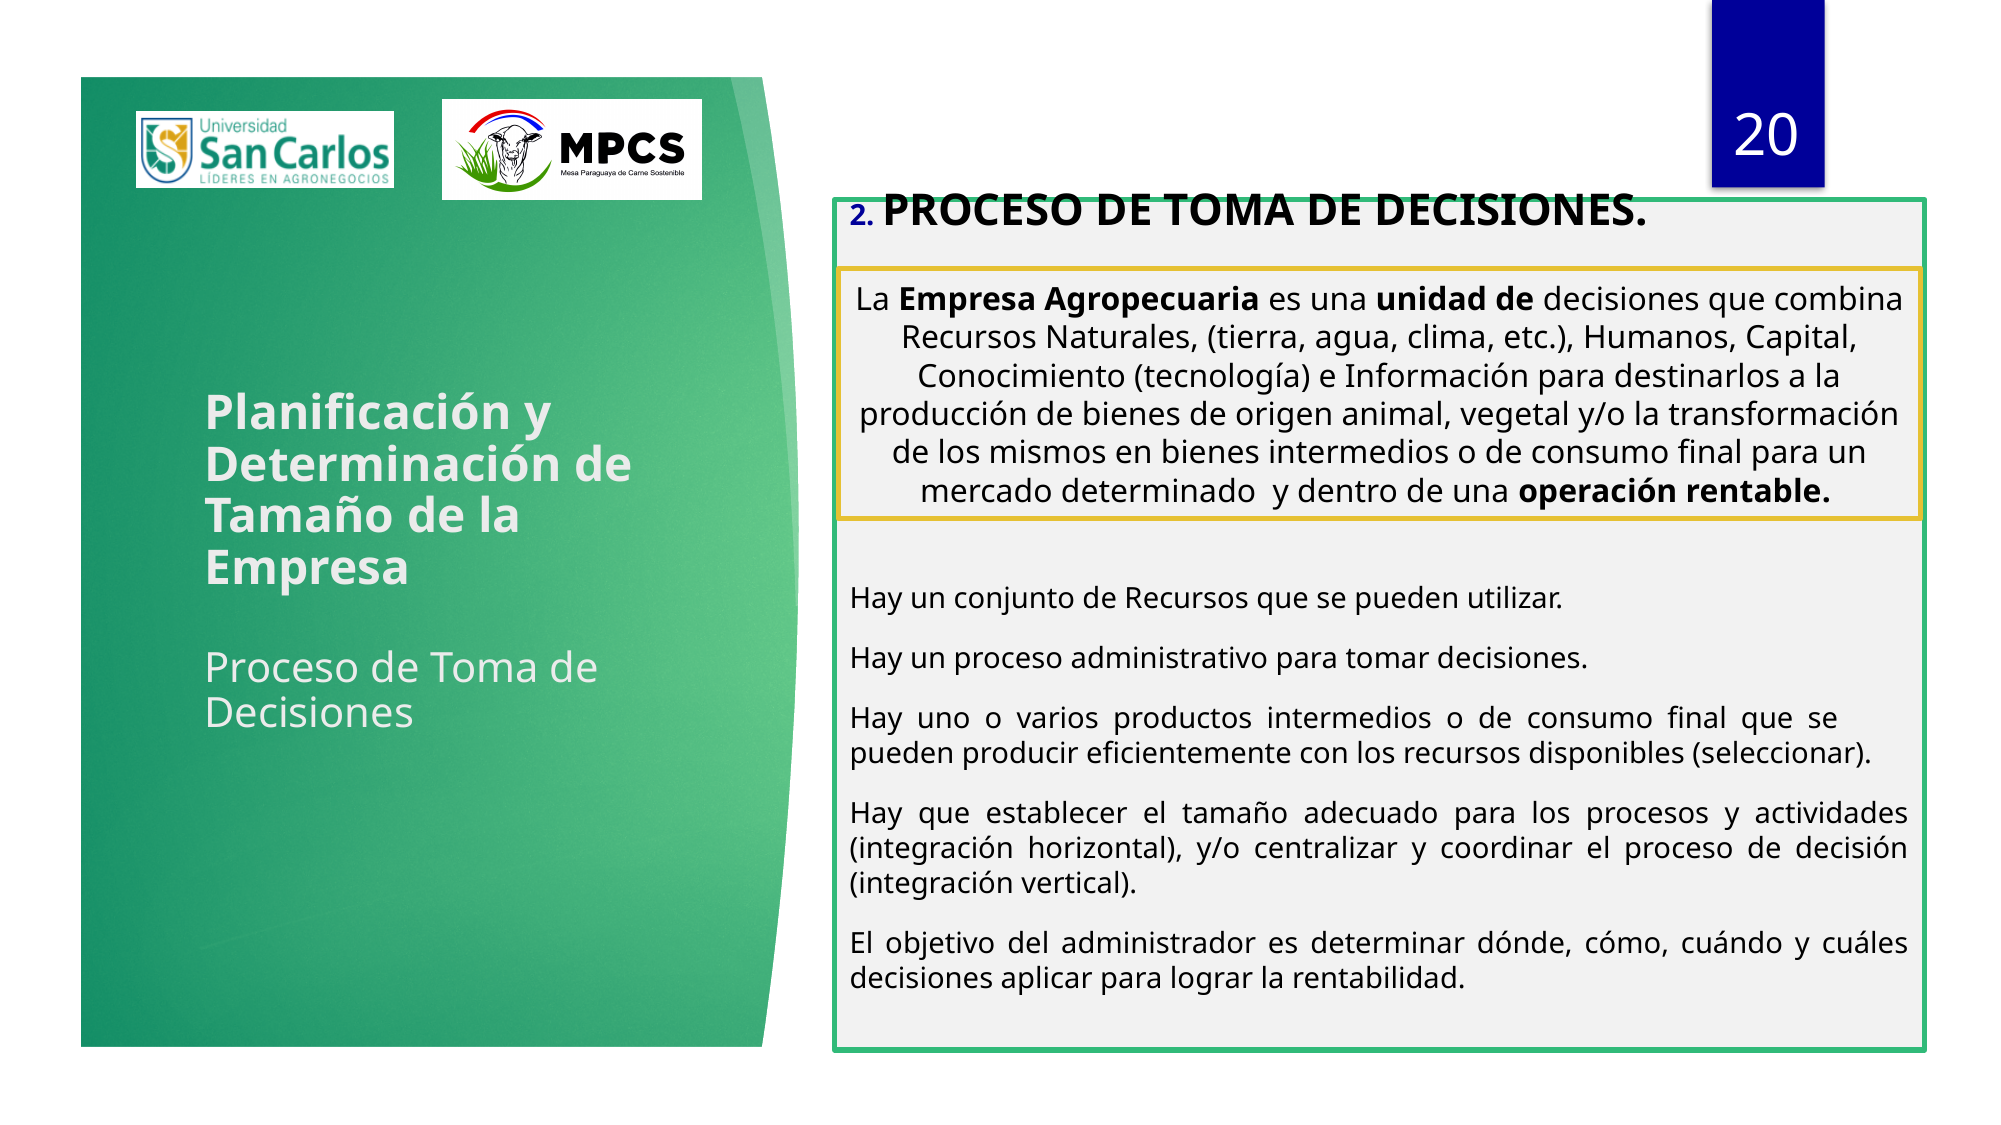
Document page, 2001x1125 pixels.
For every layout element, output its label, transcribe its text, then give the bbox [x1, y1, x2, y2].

picture [442, 99, 702, 200]
list La Empresa Agropecuaria es una unidad de decisiones que combina Recursos Naturales, (tierra, agua, clima, etc.), Humanos, Capital, Conocimiento (tecnología) e Información para destinarlos a la producción de bienes de origen animal, vegetal y/o la transformación de los mismos en bienes intermedios o de consumo final para un mercado determinado y dentro de una operación rentable. [836, 266, 1923, 521]
picture [136, 111, 394, 189]
list 2. PROCESO DE TOMA DE DECISIONES. Hay un conjunto de Recursos que se pueden utilizar. Hay un proceso administrativo para tomar decisiones. Hay uno o varios productos intermedios o de consumo final que se pueden producir eficientemente con los recursos disponibles (seleccionar). Hay que establecer el tamaño adecuado para los procesos y actividades (integración horizontal), y/o centralizar y coordinar el proceso de decisión (integración vertical). El objetivo del administrador es determinar dónde, cómo, cuándo y cuáles decisiones aplicar para lograr la rentabilidad. [832, 197, 1927, 1053]
title Planificación y Determinación de Tamaño de la Empresa Proceso de Toma de Decisiones [189, 375, 754, 750]
slide_number 20 [1698, 48, 1836, 175]
